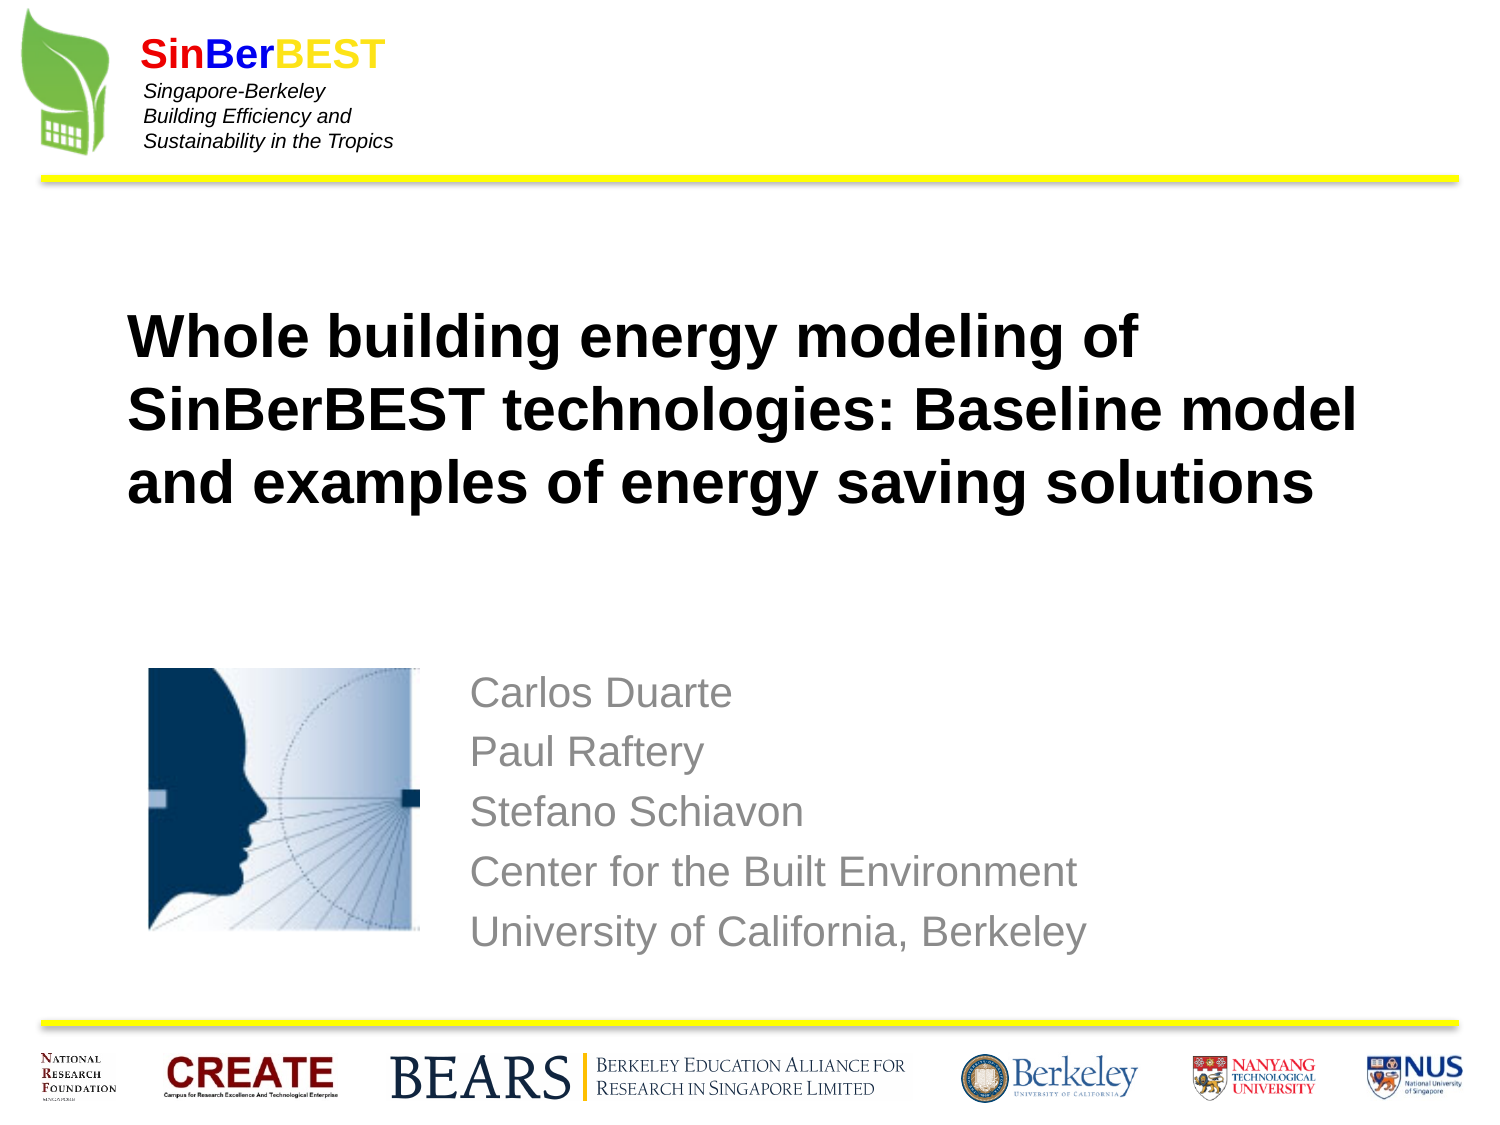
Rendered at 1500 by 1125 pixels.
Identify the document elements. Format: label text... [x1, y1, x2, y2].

picture [163, 1053, 338, 1101]
subtitle Carlos Duarte Paul Raftery Stefano Schiavon Center for the Built Environment University of California, Berkeley [454, 656, 1317, 965]
picture [961, 1054, 1009, 1103]
picture [41, 1053, 116, 1101]
picture [1190, 1053, 1318, 1101]
title Whole building energy modeling of SinBerBEST technologies: Baseline model and examples of energy saving solutions [112, 285, 1388, 528]
picture [11, 7, 130, 162]
picture [386, 1053, 913, 1101]
picture [1366, 1053, 1464, 1101]
picture [147, 668, 420, 941]
